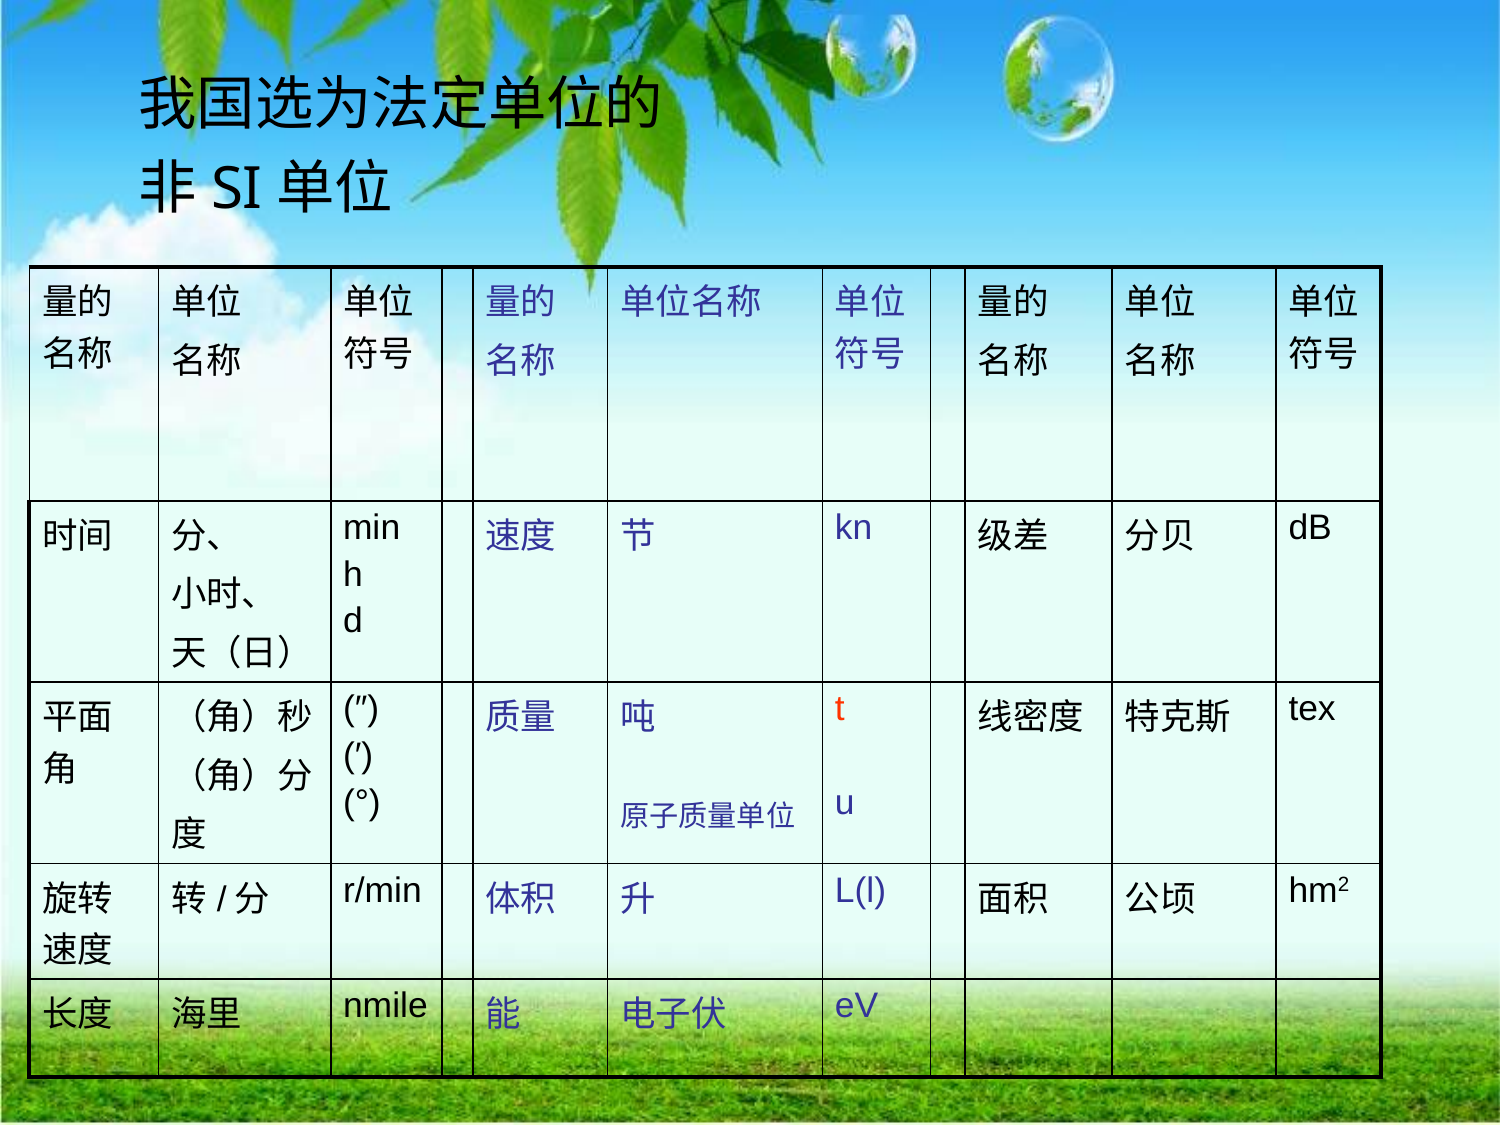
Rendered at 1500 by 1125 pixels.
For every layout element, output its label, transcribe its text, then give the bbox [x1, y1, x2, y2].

table_cell [443, 502, 472, 681]
table_header 单位 名称 [159, 269, 330, 500]
table_cell nmile [332, 980, 441, 1075]
table_header [443, 269, 472, 500]
table_cell kn [823, 502, 930, 681]
title 我国选为法定单位的 非SI单位 [123, 66, 1424, 206]
table_cell 旋转速度 [31, 864, 158, 978]
table_cell 级差 [966, 502, 1111, 681]
table_cell 海里 [159, 980, 330, 1075]
table_cell L(l) [823, 864, 930, 978]
table_cell 分、 小时、 天（日） [159, 502, 330, 681]
table_cell eV [823, 980, 930, 1075]
table_cell 线密度 [966, 683, 1111, 863]
picture [0, 0, 1500, 1125]
table_cell 质量 [474, 683, 607, 863]
table_cell [443, 864, 472, 978]
table_cell t u [823, 683, 930, 863]
table_cell tex [1277, 683, 1379, 863]
table_header 量的 名称 [474, 269, 607, 500]
table_header 量的 名称 [966, 269, 1111, 500]
table_header [931, 269, 964, 500]
table_cell 升 [608, 864, 822, 978]
table_cell [1113, 980, 1275, 1075]
table_cell r/min [332, 864, 441, 978]
table_cell 特克斯 [1113, 683, 1275, 863]
table_cell 面积 [966, 864, 1111, 978]
table_cell 公顷 [1113, 864, 1275, 978]
table_cell 电子伏 [608, 980, 822, 1075]
table_cell [931, 683, 964, 863]
table_cell 分贝 [1113, 502, 1275, 681]
table_cell (″) (′) (°) [332, 683, 441, 863]
table_header 量的名称 [30, 269, 158, 500]
table_cell 时间 [31, 502, 158, 681]
table_cell [1277, 980, 1379, 1075]
table_cell hm2 [1277, 864, 1379, 978]
table_cell [931, 864, 964, 978]
table_cell 能 [474, 980, 607, 1075]
table_cell （角）秒 （角）分 度 [159, 683, 330, 863]
table_cell [966, 980, 1111, 1075]
table_cell [931, 980, 964, 1075]
table_cell [443, 683, 472, 863]
table_cell [931, 502, 964, 681]
table_header 单位 符号 [332, 269, 441, 500]
table_cell dB [1277, 502, 1379, 681]
table_cell 吨 原子质量单位 [608, 683, 822, 863]
table_header 单位 名称 [1113, 269, 1275, 500]
table_header 单位名称 [608, 269, 822, 500]
table_cell min h d [332, 502, 441, 681]
table_cell 平面角 [31, 683, 158, 863]
table_cell 节 [608, 502, 822, 681]
table_cell [443, 980, 472, 1075]
table_cell 速度 [474, 502, 607, 681]
table_header 单位符号 [823, 269, 930, 500]
table_header 单位符号 [1277, 269, 1379, 500]
table_cell 转/分 [159, 864, 330, 978]
table_cell 长度 [31, 980, 158, 1075]
table_cell 体积 [474, 864, 607, 978]
